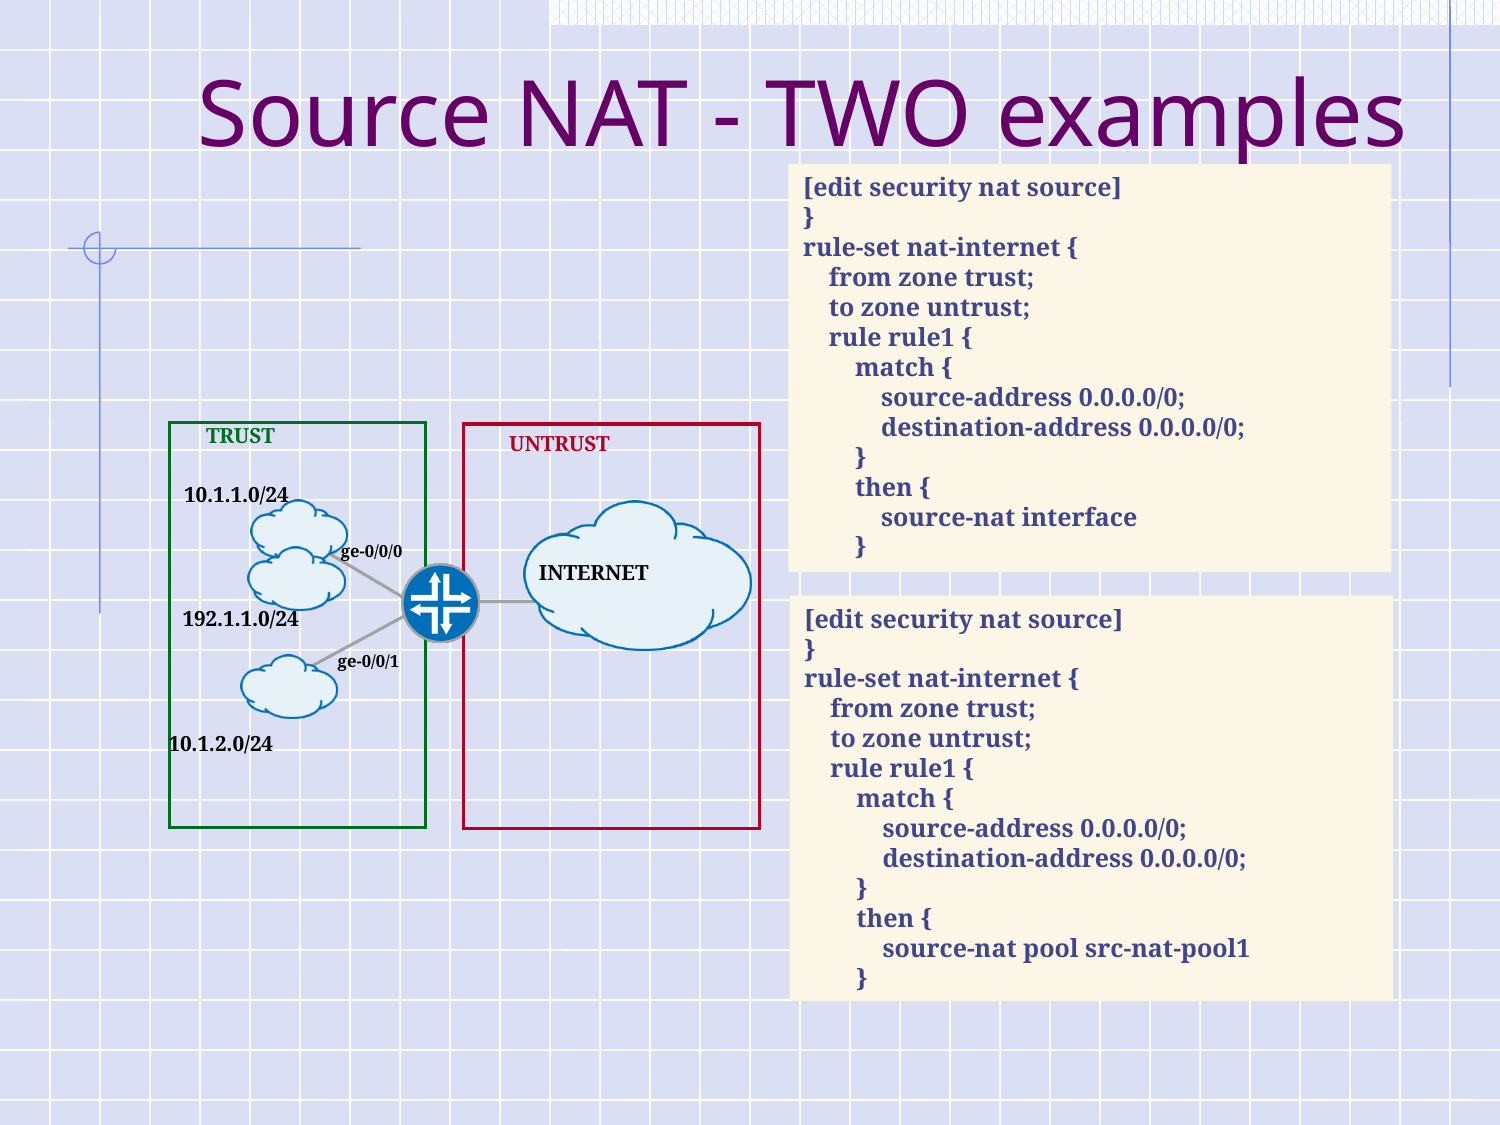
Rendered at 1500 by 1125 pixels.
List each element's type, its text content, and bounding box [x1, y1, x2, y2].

text_box TRUST [206, 422, 429, 448]
picture [401, 563, 480, 643]
text_box [edit security nat source] } rule-set nat-internet { from zone trust; to zone untrust; rule rule1 { match { source-address 0.0.0.0/0; destination-address 0.0.0.0/0; } then { source-nat pool src-nat-pool1 } [789, 595, 1393, 1002]
text_box 10.1.1.0/24 [184, 481, 408, 507]
picture [240, 653, 339, 719]
title Source NAT - TWO examples [183, 45, 1425, 173]
text_box 192.1.1.0/24 [182, 605, 396, 631]
list [75, 230, 1431, 973]
picture [247, 499, 349, 612]
picture [523, 499, 752, 651]
text_box ge-0/0/1 [337, 650, 561, 676]
text_box [edit security nat source] } rule-set nat-internet { from zone trust; to zone untrust; rule rule1 { match { source-address 0.0.0.0/0; destination-address 0.0.0.0/0; } then { source-nat interface } [788, 164, 1392, 573]
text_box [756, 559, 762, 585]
text_box UNTRUST [509, 430, 733, 456]
text_box ge-0/0/0 [353, 541, 517, 567]
text_box 10.1.2.0/24 [168, 730, 392, 756]
